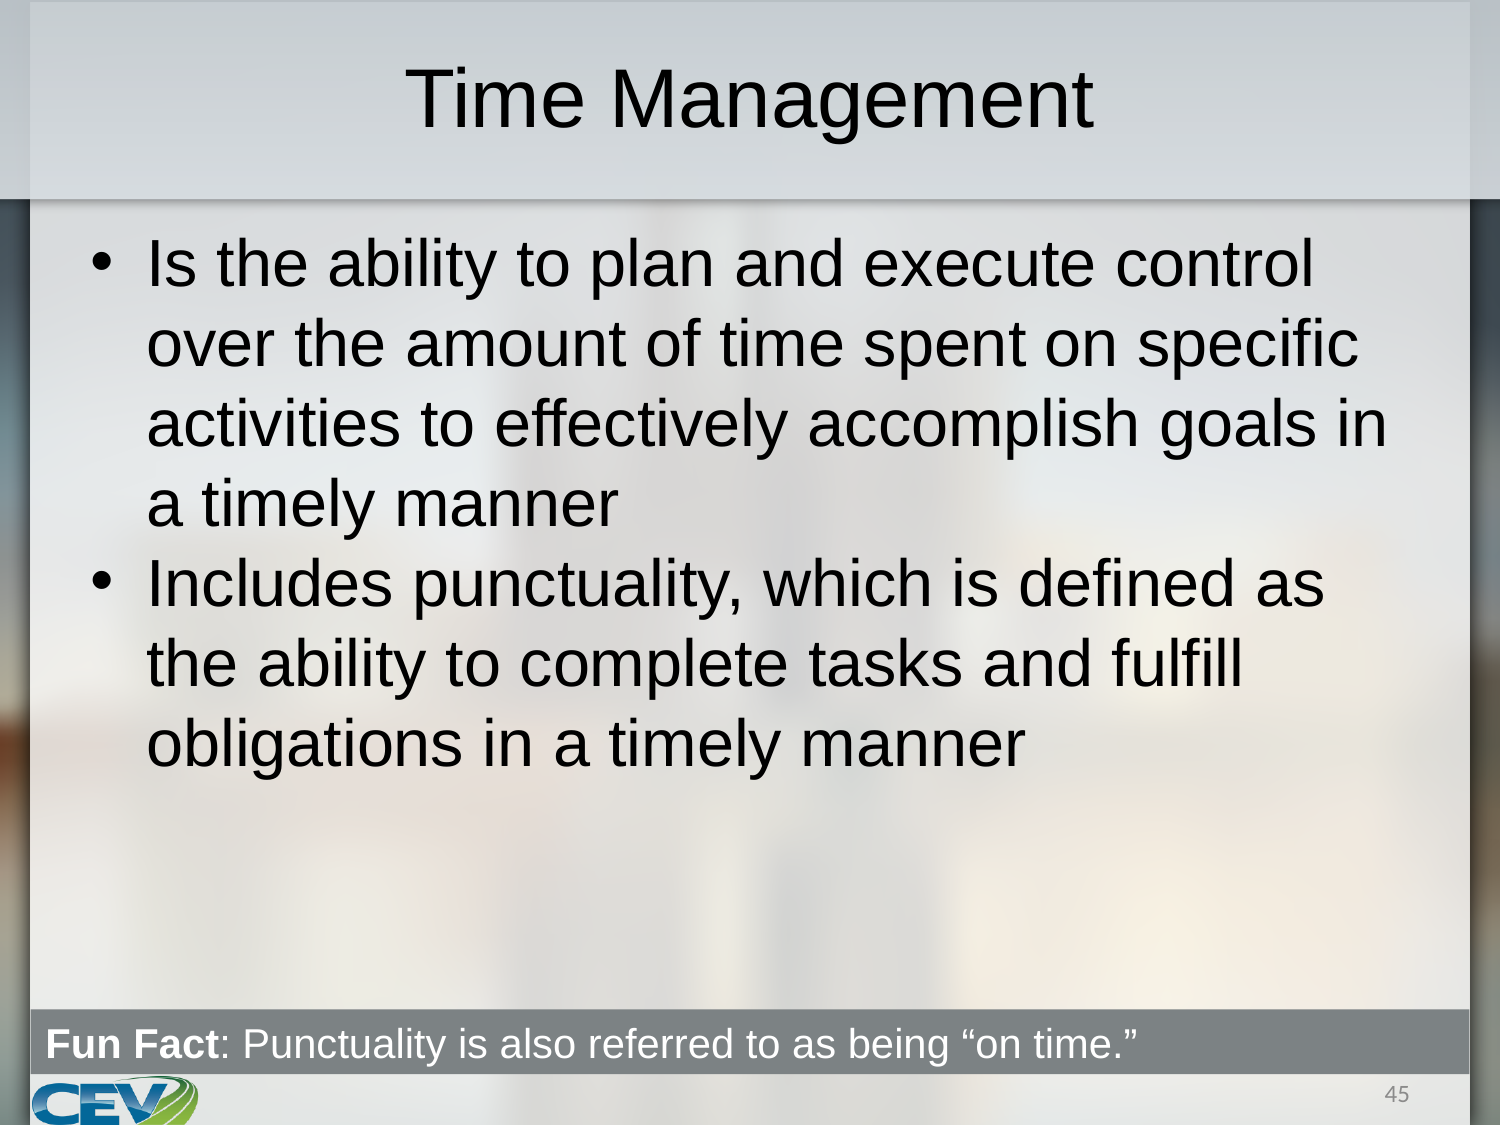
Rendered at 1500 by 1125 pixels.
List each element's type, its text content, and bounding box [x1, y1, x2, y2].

title Time Management [75, 0, 1425, 188]
slide_number 45 [1074, 1075, 1425, 1123]
list Is the ability to plan and execute control over the amount of time spent on specific activities to effectively accomplish goals in a timely manner Includes punctuality, which is defined as the ability to complete tasks and fulfill obligations in a timely manner [75, 212, 1425, 1009]
picture [0, 0, 1500, 1125]
text_box Fun Fact: Punctuality is also referred to as being “on time.” [30, 1009, 1470, 1075]
